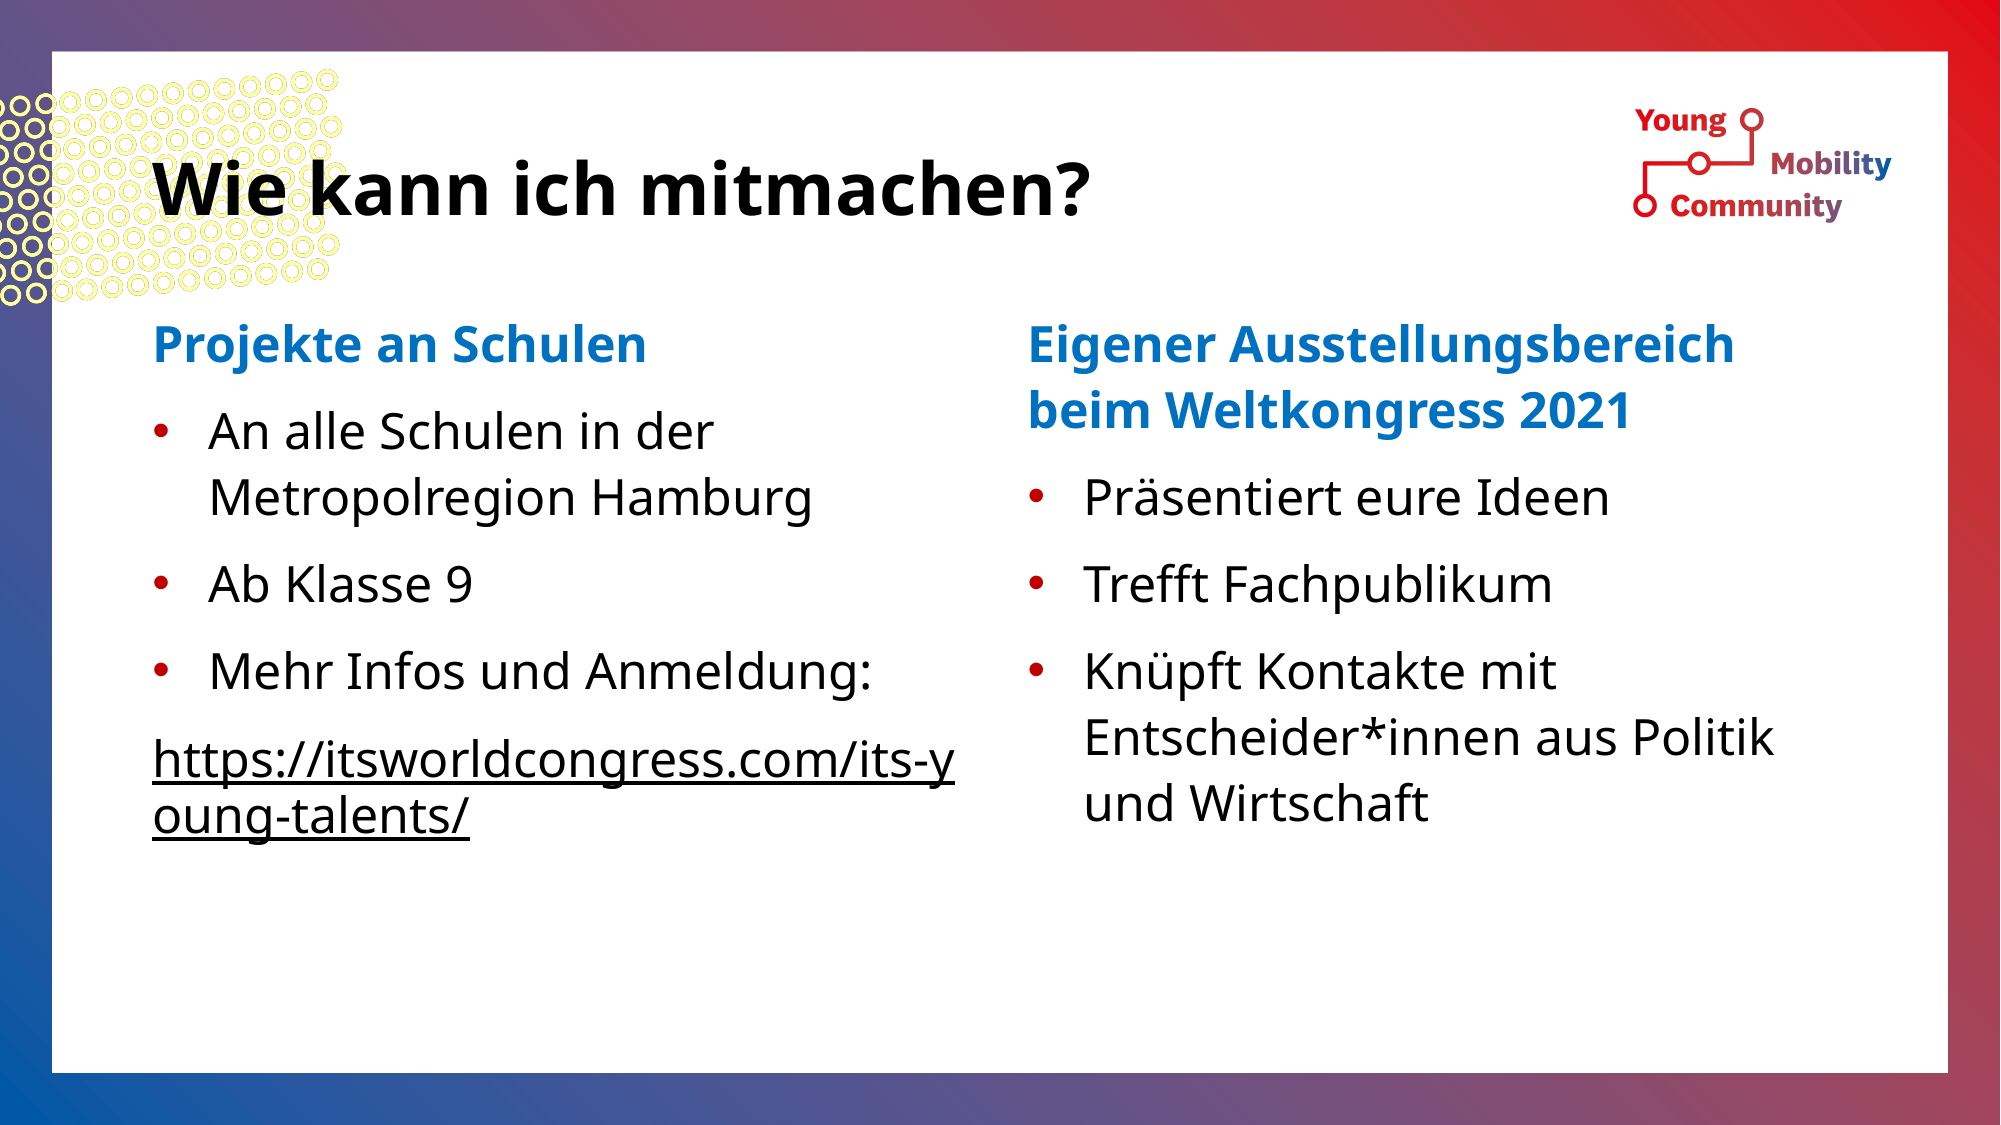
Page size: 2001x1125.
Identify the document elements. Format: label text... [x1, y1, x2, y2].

list Projekte an Schulen An alle Schulen in der Metropolregion Hamburg Ab Klasse 9 Mehr Infos und Anmeldung: https://itsworldcongress.com/its-young-talents/ [137, 299, 988, 1014]
title Wie kann ich mitmachen? [137, 148, 1513, 236]
picture [0, 0, 2000, 1125]
list Eigener Ausstellungsbereich beim Weltkongress 2021 Präsentiert eure Ideen Trefft Fachpublikum Knüpft Kontakte mit Entscheider*innen aus Politik und Wirtschaft [1012, 299, 1863, 1014]
